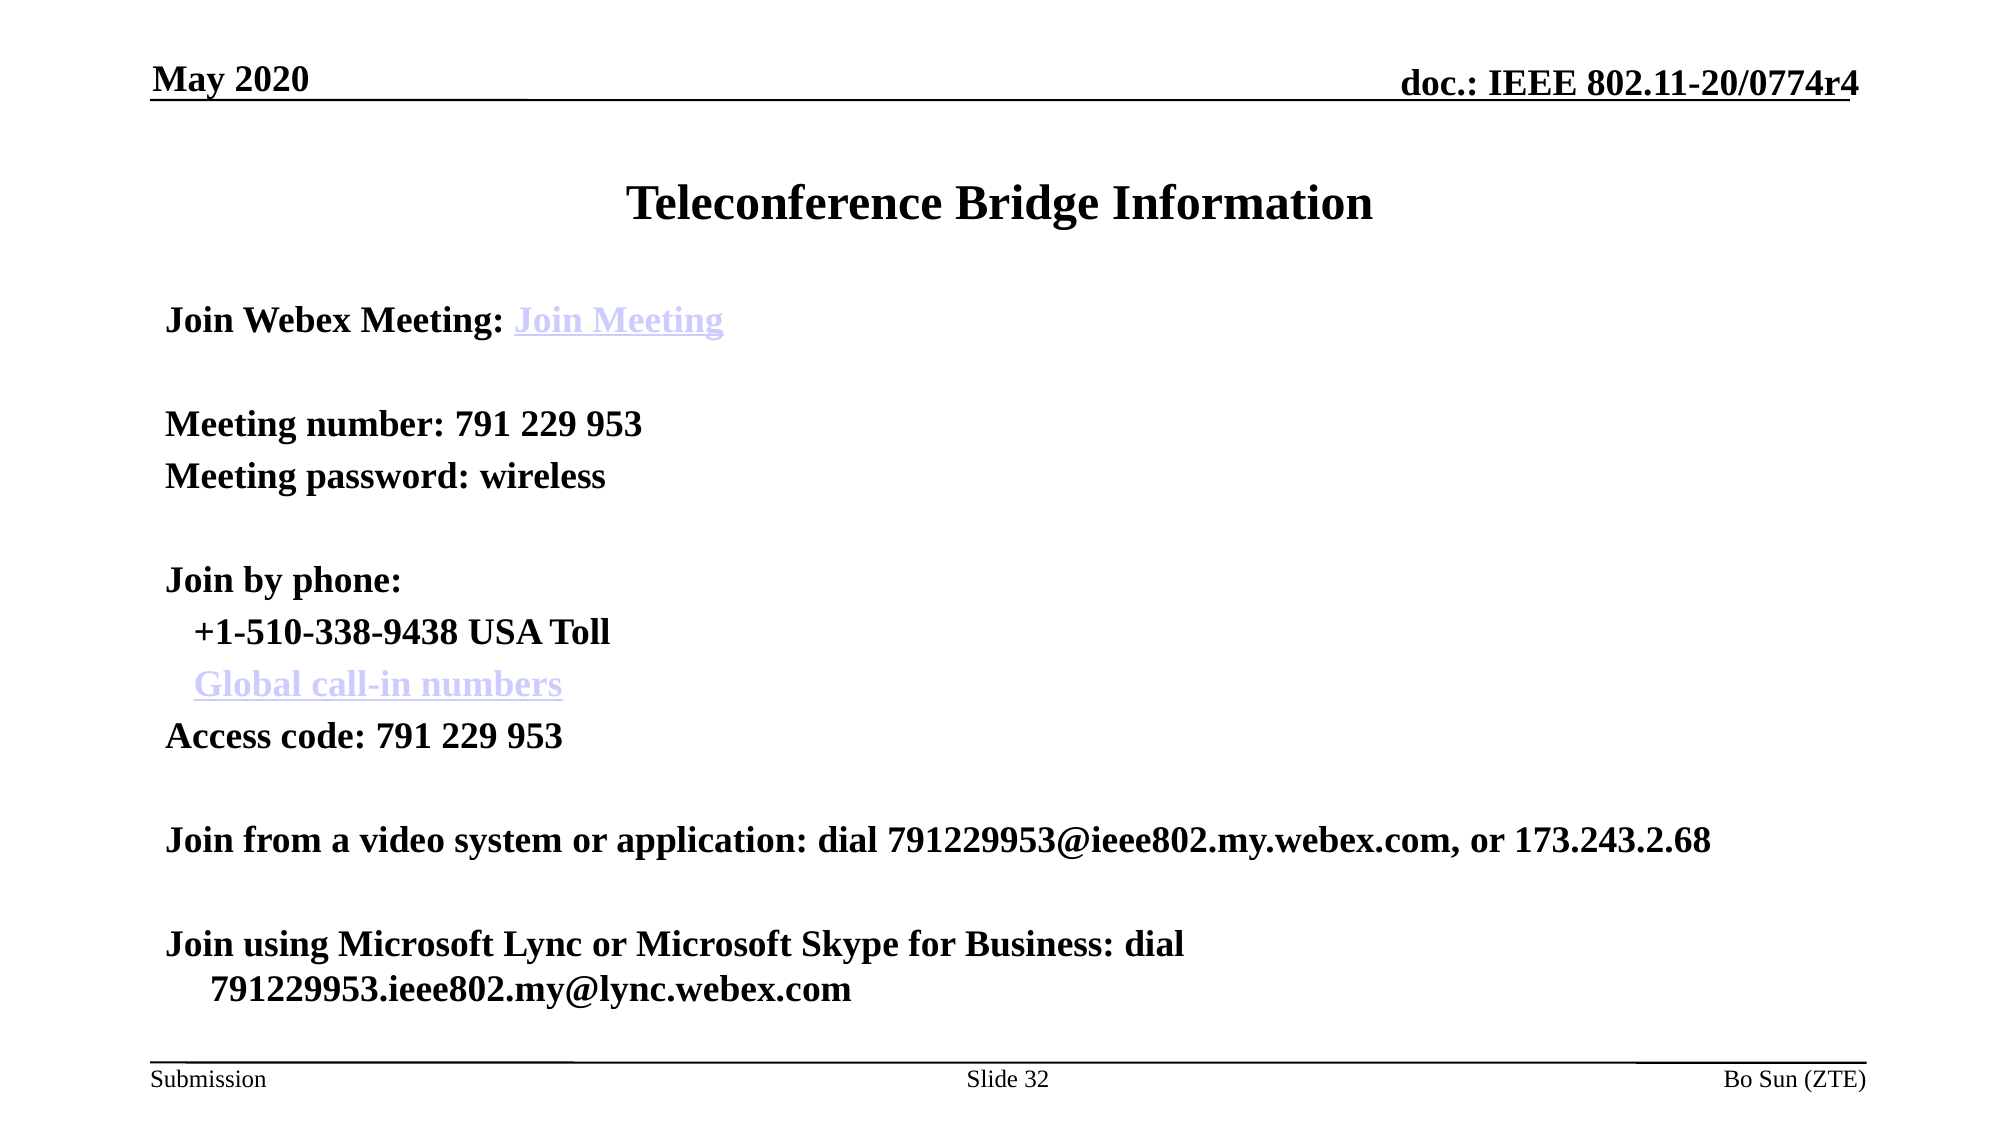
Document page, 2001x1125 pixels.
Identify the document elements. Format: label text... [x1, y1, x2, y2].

title Teleconference Bridge Information [149, 112, 1850, 287]
list Join Webex Meeting: Join Meeting Meeting number: 791 229 953 Meeting password: wireless Join by phone: +1-510-338-9438 USA Toll Global call-in numbers Access code: 791 229 953 Join from a video system or application: dial 791229953@ieee802.my.webex.com, or 173.243.2.68 Join using Microsoft Lync or Microsoft Skype for Business: dial 791229953.ieee802.my@lync.webex.com [149, 287, 1850, 1021]
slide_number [152, 54, 563, 100]
footer Bo Sun (ZTE) [1169, 1061, 1867, 1093]
slide_number Slide [949, 1061, 1067, 1123]
